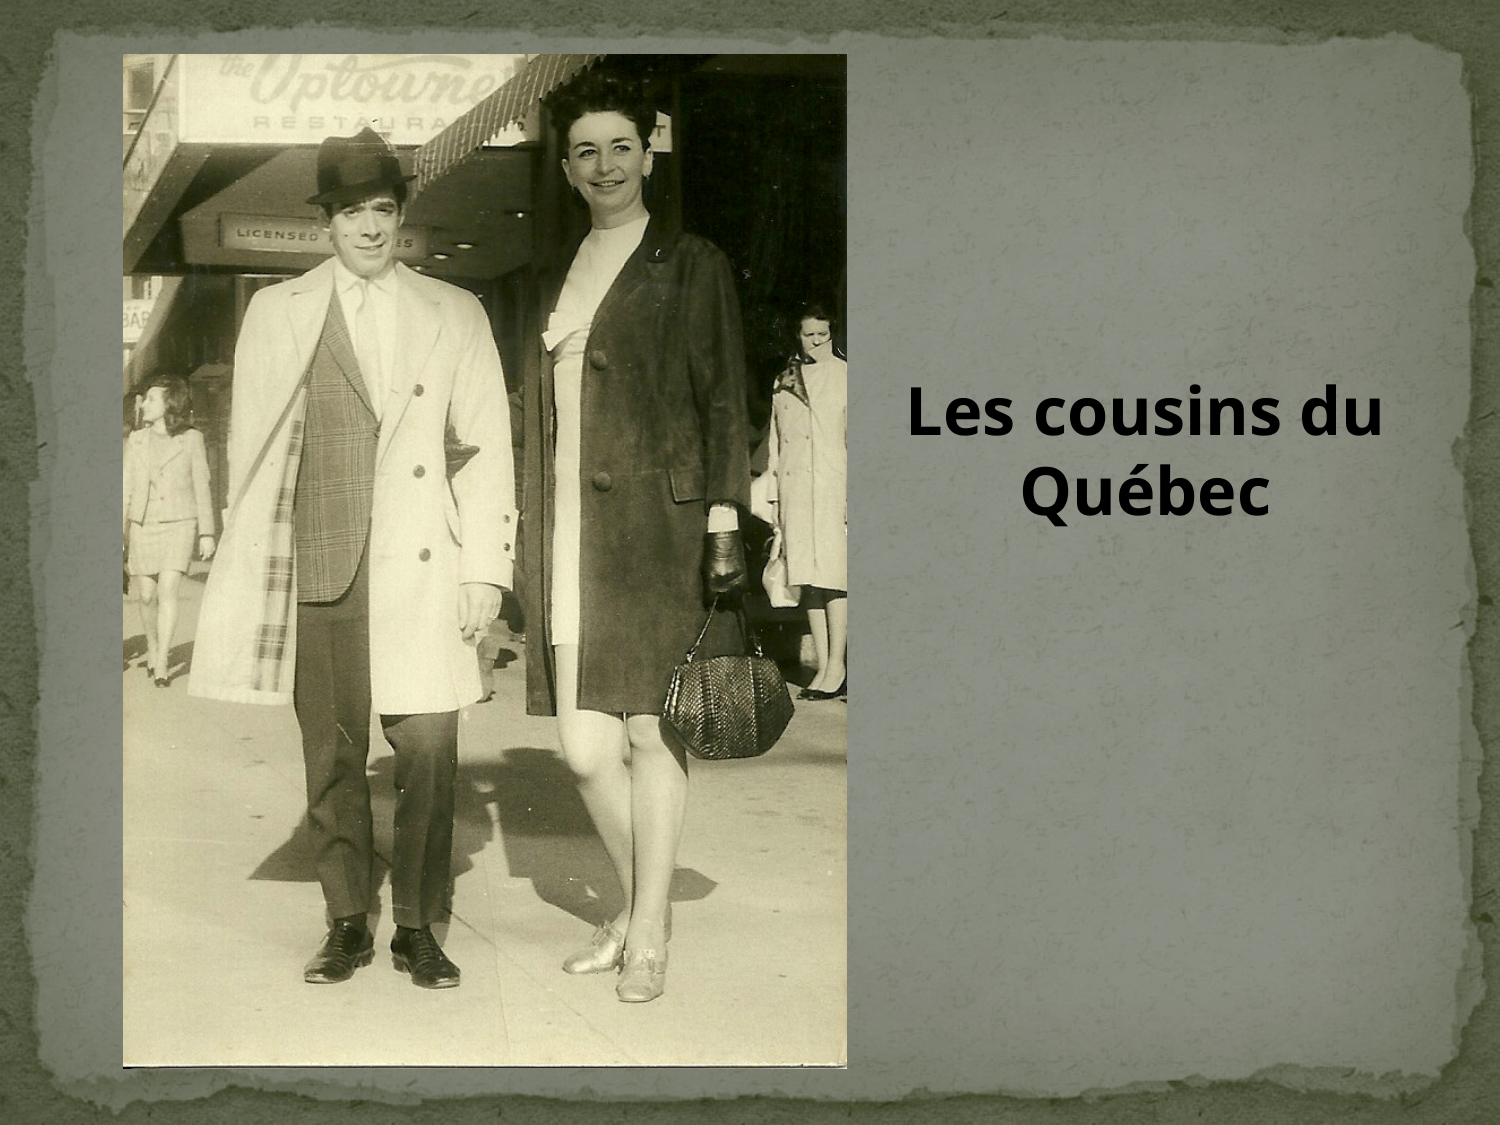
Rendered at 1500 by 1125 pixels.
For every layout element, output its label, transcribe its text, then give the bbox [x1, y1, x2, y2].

text_box Les cousins du Québec [868, 361, 1424, 537]
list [126, 57, 845, 1067]
